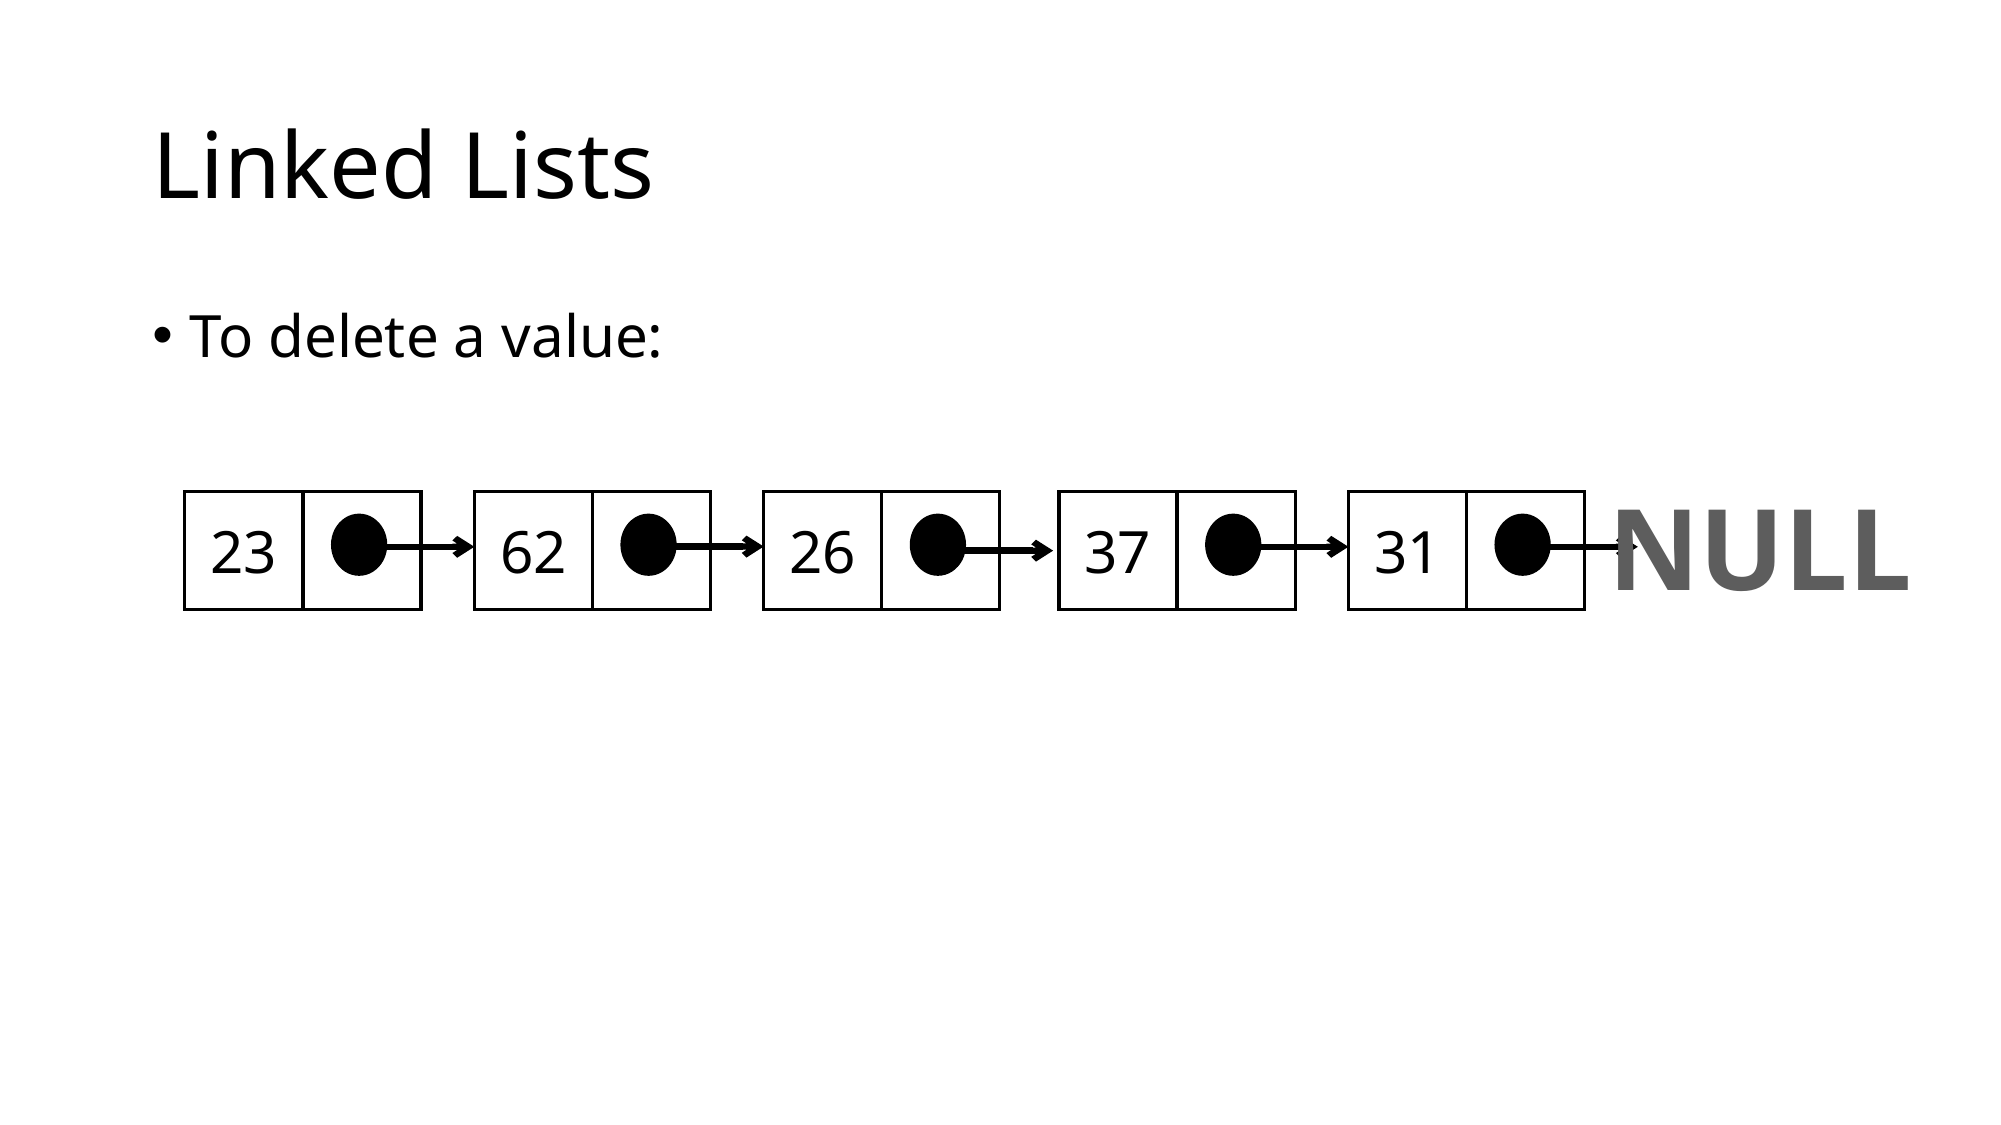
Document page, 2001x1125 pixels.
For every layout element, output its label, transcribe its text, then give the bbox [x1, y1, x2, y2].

text_box NULL [1593, 470, 1927, 620]
text_box [301, 490, 423, 611]
text_box 37 [1057, 490, 1176, 611]
text_box 31 [1347, 490, 1465, 611]
list To delete a value: [137, 299, 1863, 1014]
text_box [880, 490, 1001, 611]
text_box [591, 490, 712, 611]
text_box 62 [473, 490, 591, 611]
title Linked Lists [137, 59, 1863, 278]
text_box 26 [762, 490, 880, 611]
text_box 23 [183, 490, 301, 611]
text_box [1465, 490, 1586, 611]
text_box [1176, 490, 1297, 611]
